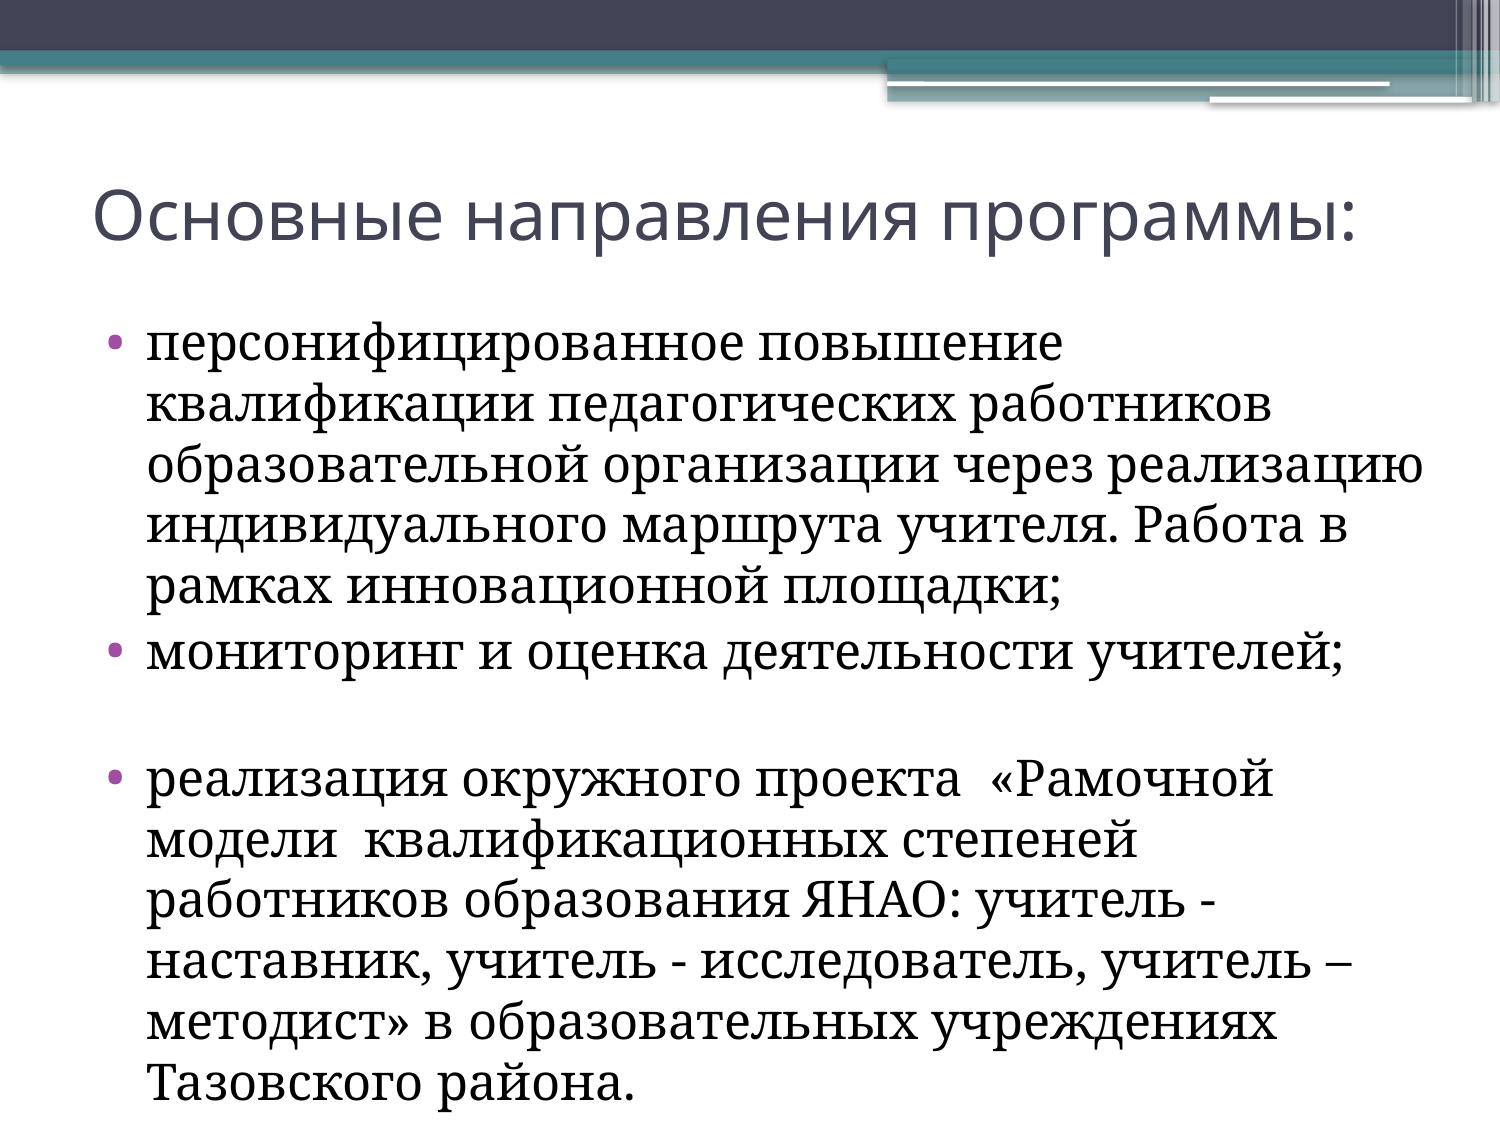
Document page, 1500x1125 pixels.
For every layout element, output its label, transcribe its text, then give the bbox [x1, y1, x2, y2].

list персонифицированное повышение квалификации педагогических работников образовательной организации через реализацию индивидуального маршрута учителя. Работа в рамках инновационной площадки; мониторинг и оценка деятельности учителей; реализация окружного проекта «Рамочной модели квалификационных степеней работников образования ЯНАО: учитель - наставник, учитель - исследователь, учитель – методист» в образовательных учреждениях Тазовского района. [75, 302, 1459, 1125]
title Основные направления программы: [76, 125, 1427, 301]
